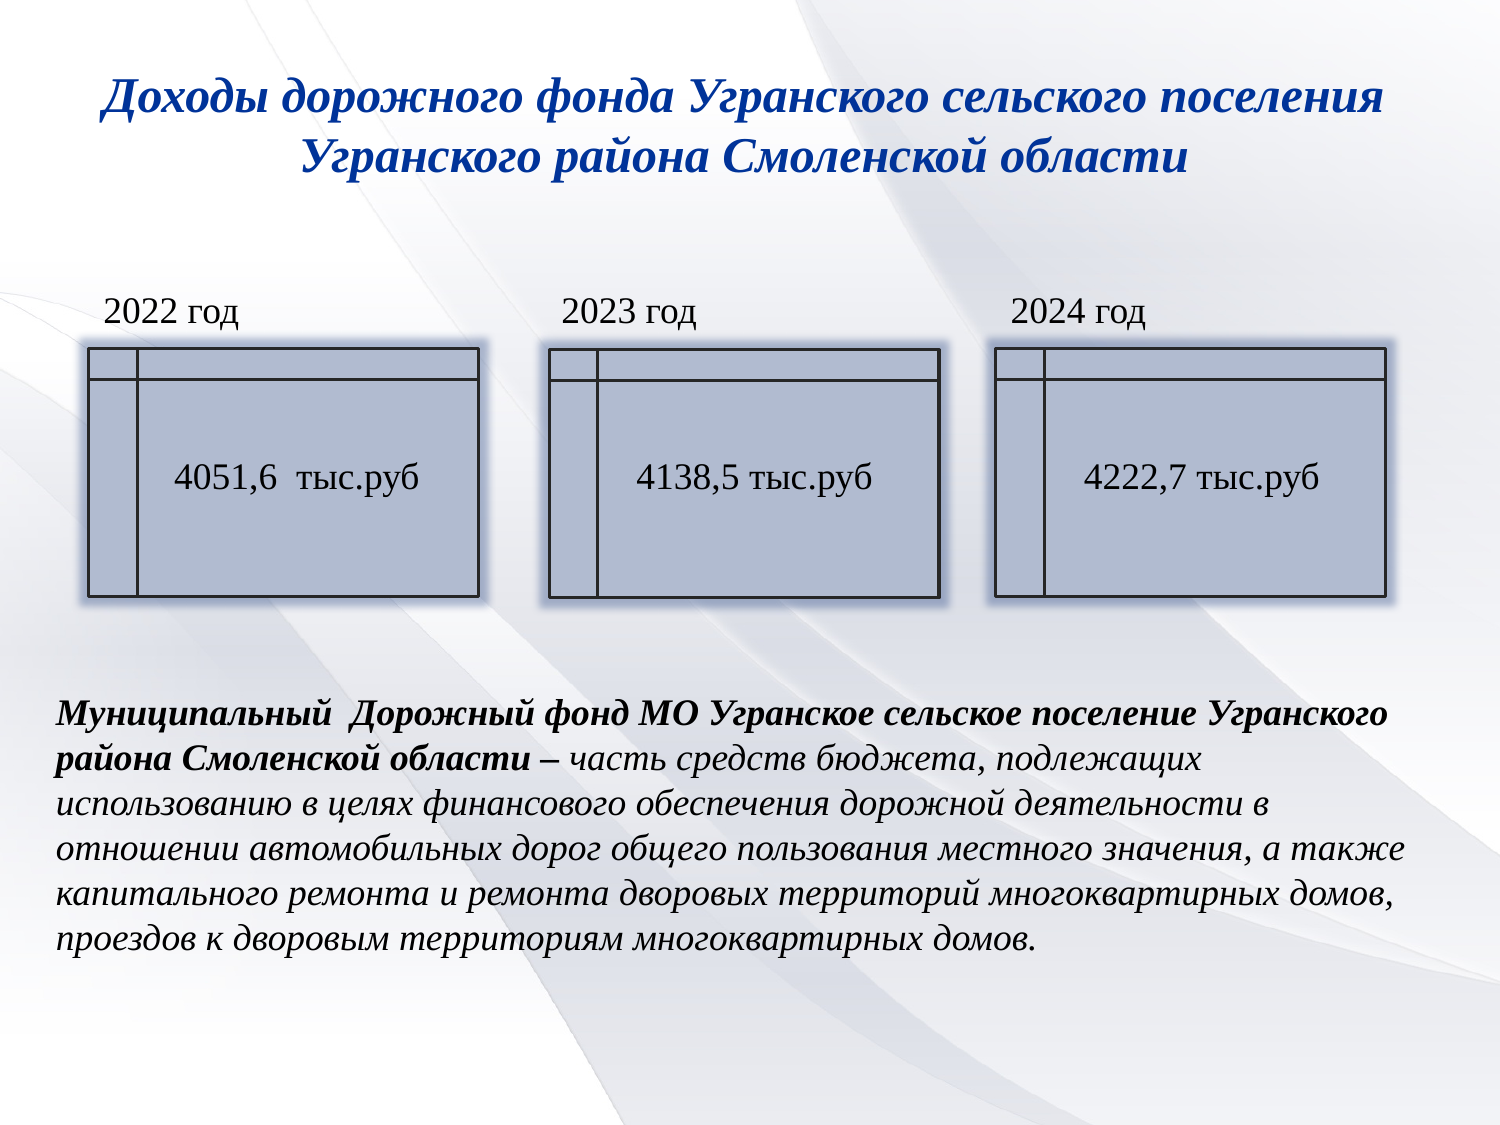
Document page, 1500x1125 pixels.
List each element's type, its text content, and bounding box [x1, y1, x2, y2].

text_box 4138,5 тыс.руб [621, 444, 939, 504]
text_box 4222,7 тыс.руб [1068, 444, 1353, 504]
text_box 2024 год [995, 278, 1191, 339]
text_box Доходы дорожного фонда Угранского сельского поселения Угранского района Смоленской области [41, 54, 1447, 190]
text_box 4051,6 тыс.руб [159, 444, 455, 504]
text_box [548, 348, 941, 599]
text_box [994, 347, 1387, 598]
picture [0, 0, 1500, 1125]
text_box 2022 год [88, 278, 349, 339]
text_box Муниципальный Дорожный фонд МО Угранское сельское поселение Угранского района Смоленской области – часть средств бюджета, подлежащих использованию в целях финансового обеспечения дорожной деятельности в отношении автомобильных дорог общего пользования местного значения, а также капитального ремонта и ремонта дворовых территорий многоквартирных домов, проездов к дворовым территориям многоквартирных домов. [41, 680, 1447, 966]
text_box 2023 год [546, 278, 783, 339]
text_box [87, 347, 480, 598]
